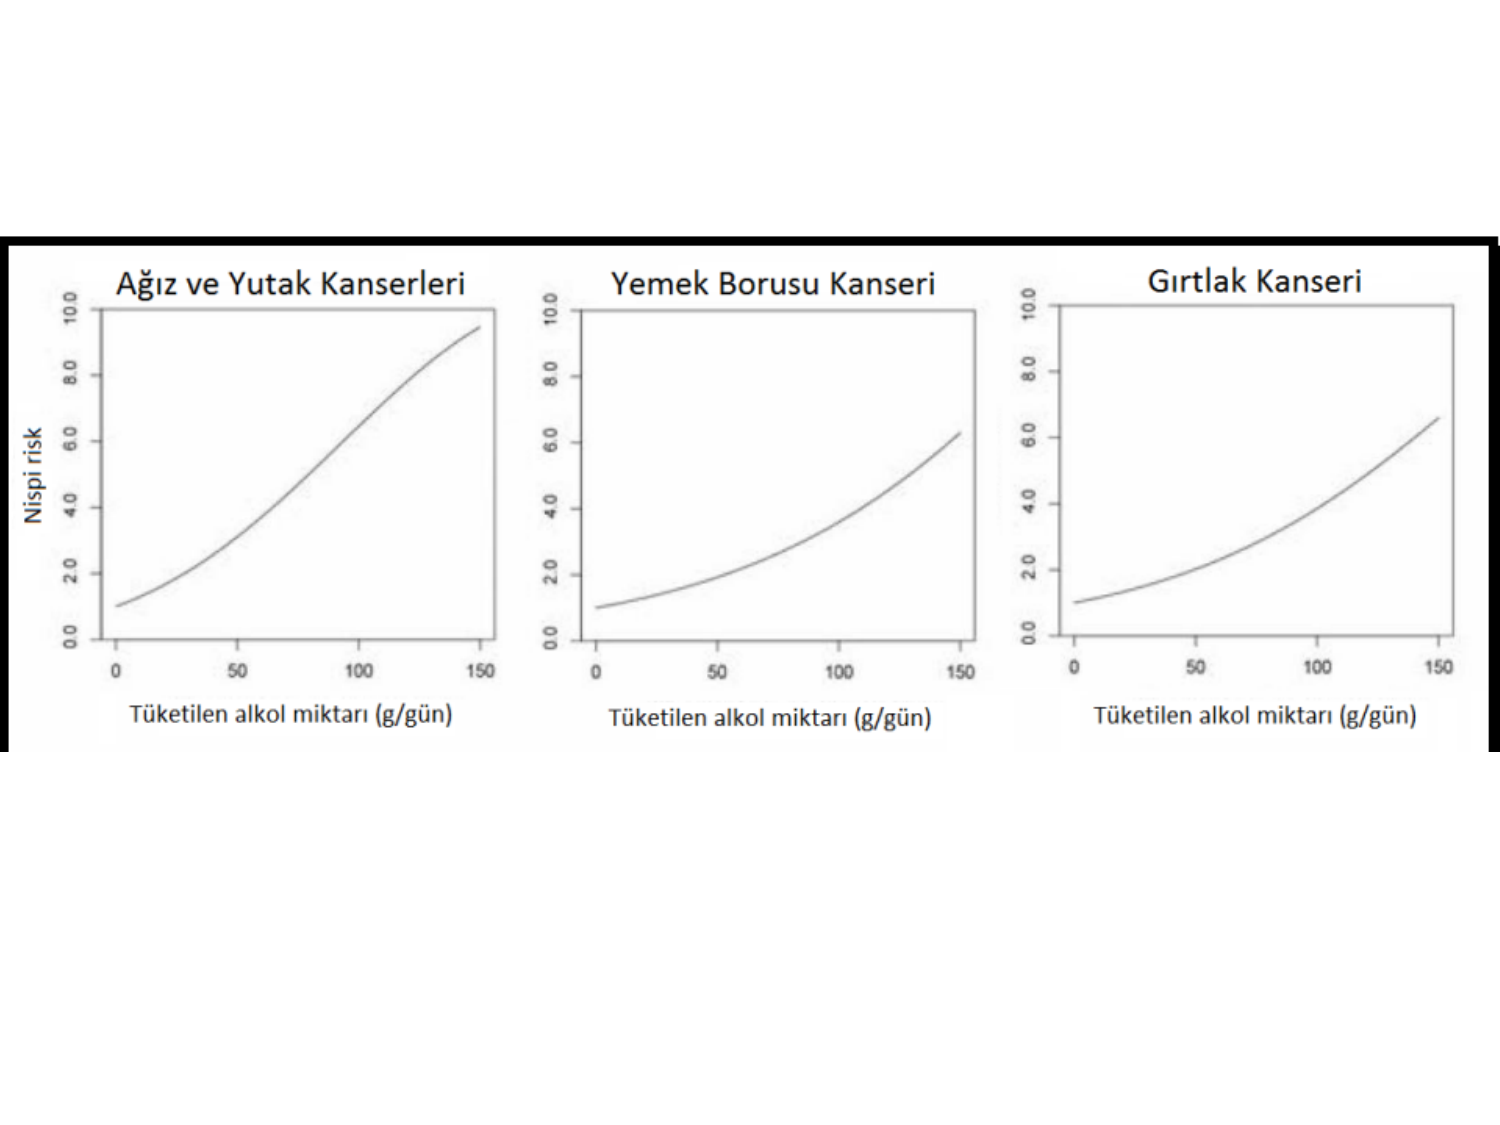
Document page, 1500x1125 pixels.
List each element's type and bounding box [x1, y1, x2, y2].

picture [0, 231, 1500, 752]
